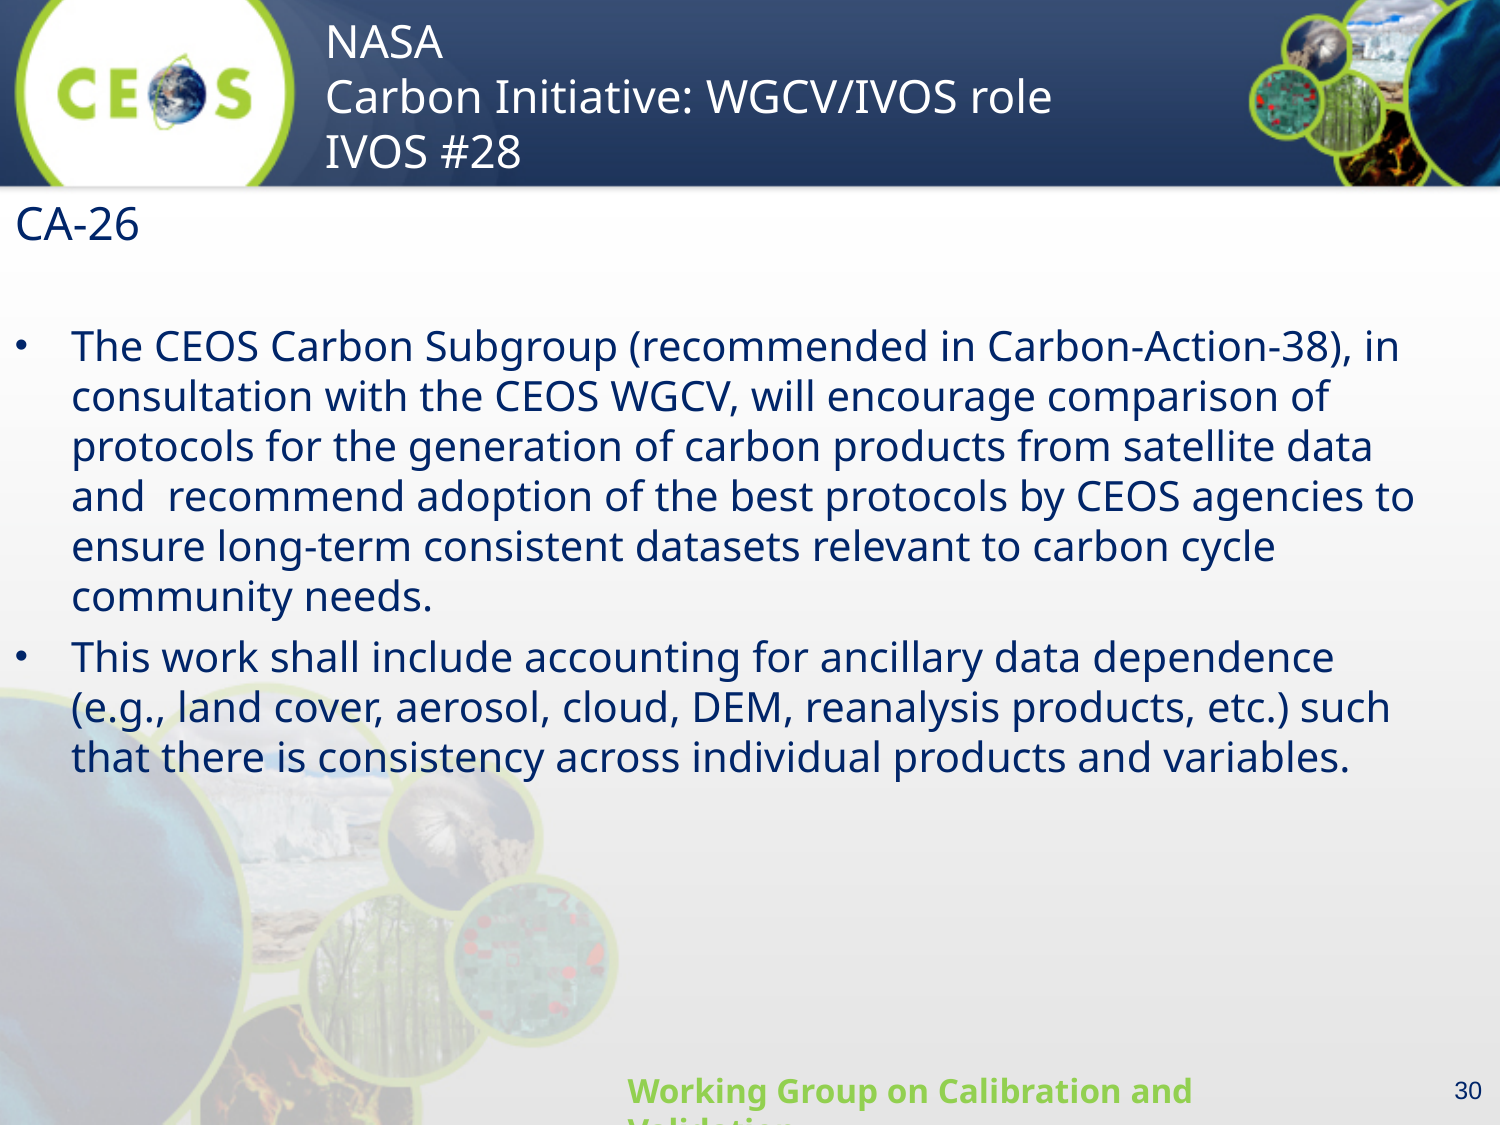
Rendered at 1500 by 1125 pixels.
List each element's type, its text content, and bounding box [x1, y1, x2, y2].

picture [0, 0, 1500, 1125]
list CA-26 [0, 187, 1363, 312]
list The CEOS Carbon Subgroup (recommended in Carbon-Action-38), in consultation with the CEOS WGCV, will encourage comparison of protocols for the generation of carbon products from satellite data and recommend adoption of the best protocols by CEOS agencies to ensure long-term consistent datasets relevant to carbon cycle community needs. This work shall include accounting for ancillary data dependence (e.g., land cover, aerosol, cloud, DEM, reanalysis products, etc.) such that there is consistency across individual products and variables. [0, 312, 1450, 1063]
